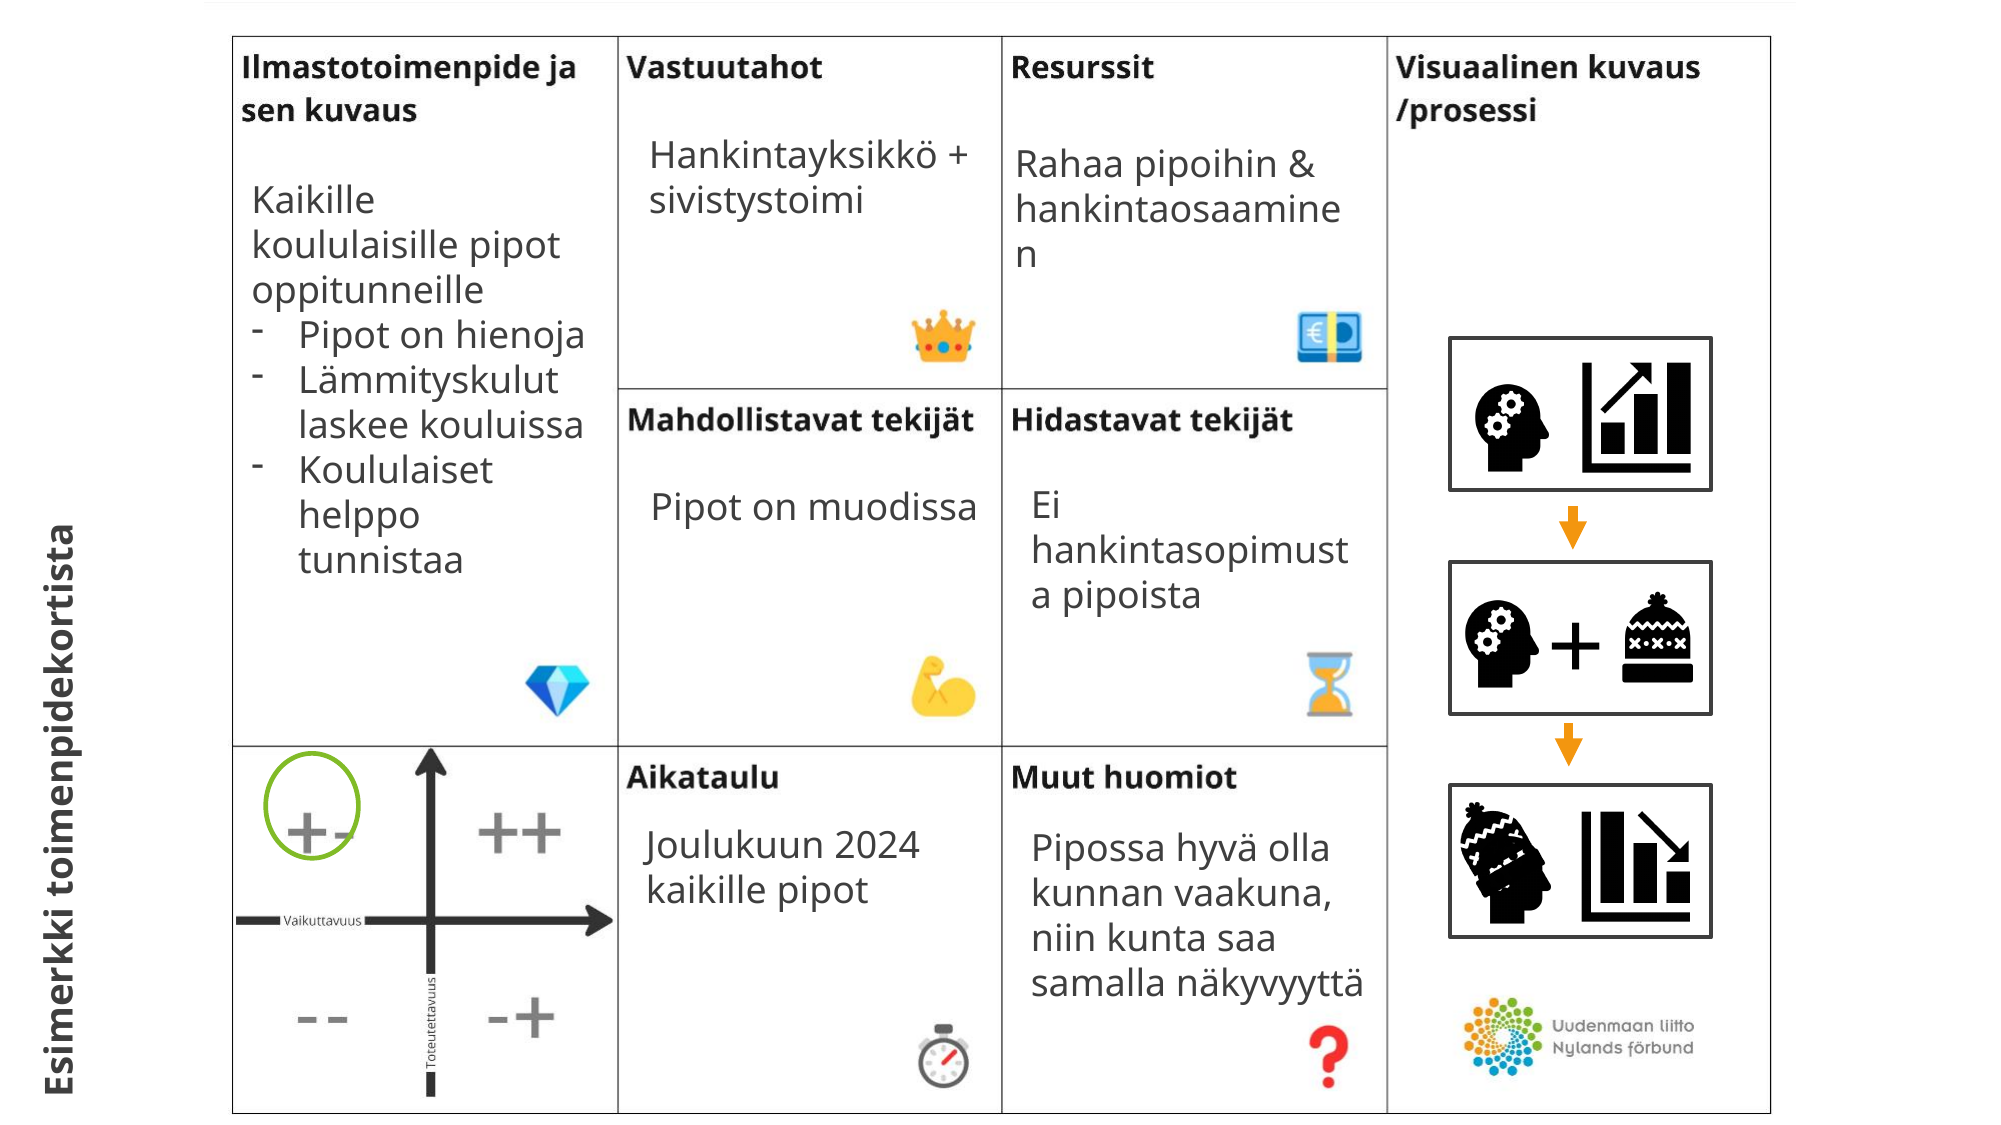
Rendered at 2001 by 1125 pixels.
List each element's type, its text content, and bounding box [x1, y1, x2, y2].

picture [204, 2, 1796, 1125]
title Esimerkki toimenpidekortista [26, 476, 113, 1113]
